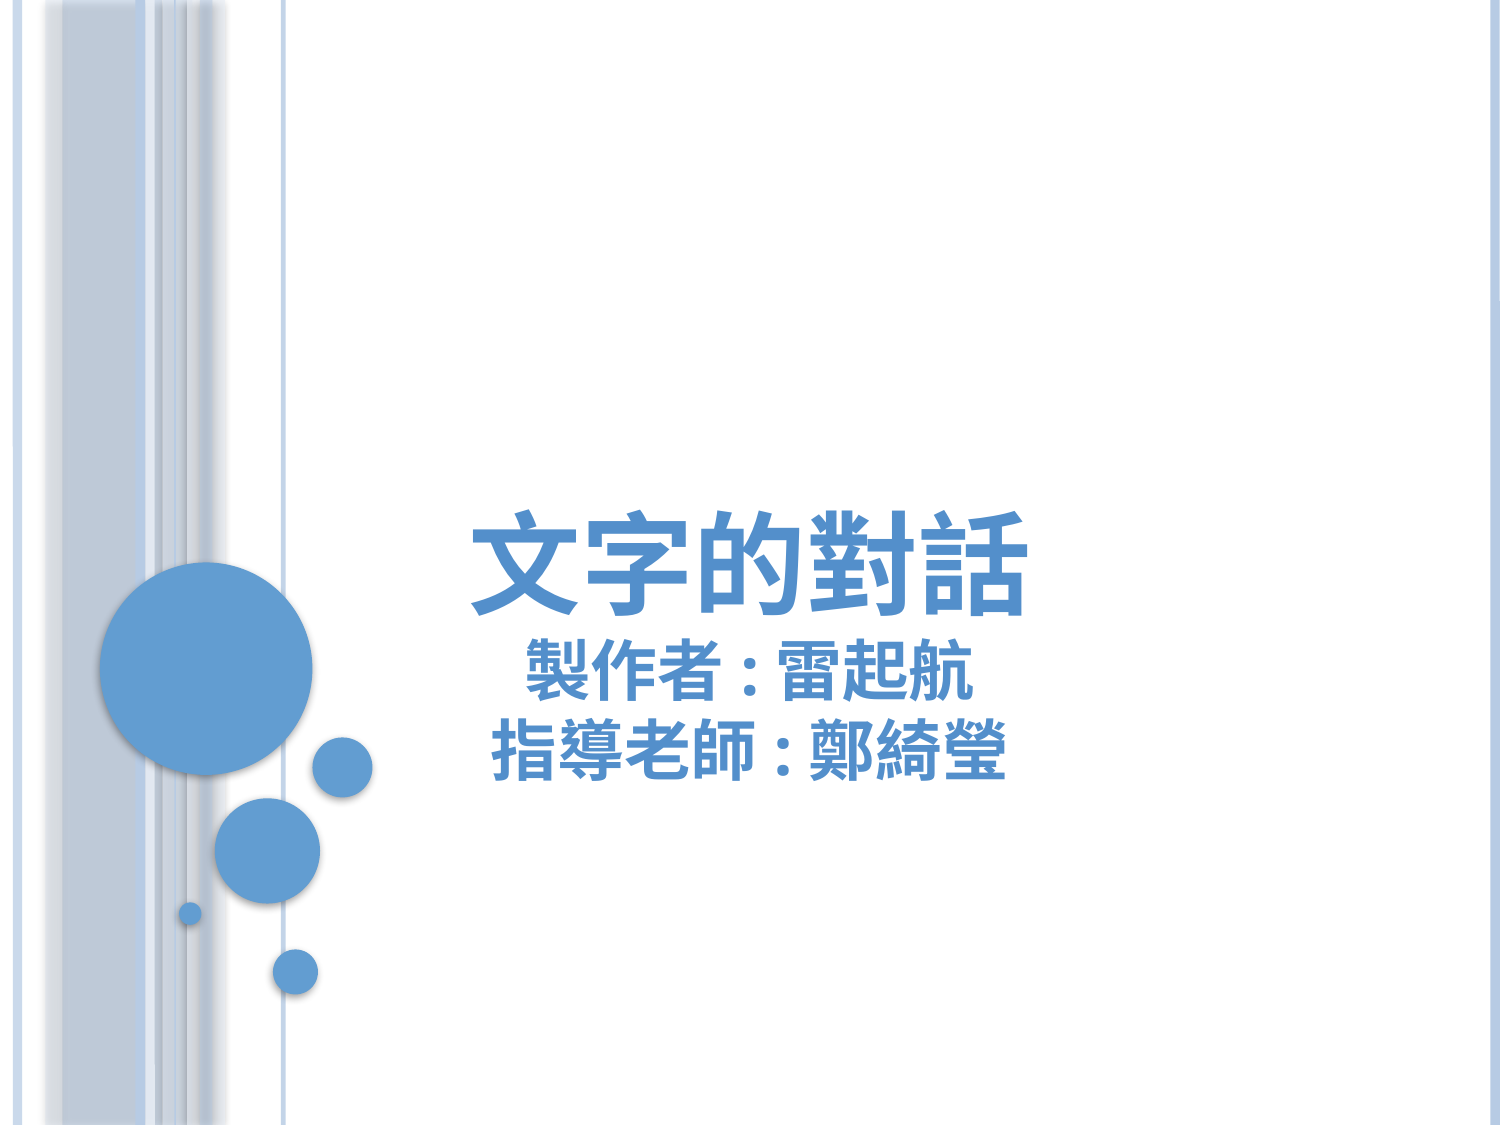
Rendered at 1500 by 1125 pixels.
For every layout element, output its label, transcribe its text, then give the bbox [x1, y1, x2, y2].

text_box 文字的對話 製作者:雷起航 指導老師:鄭綺瑩 [0, 486, 1500, 797]
